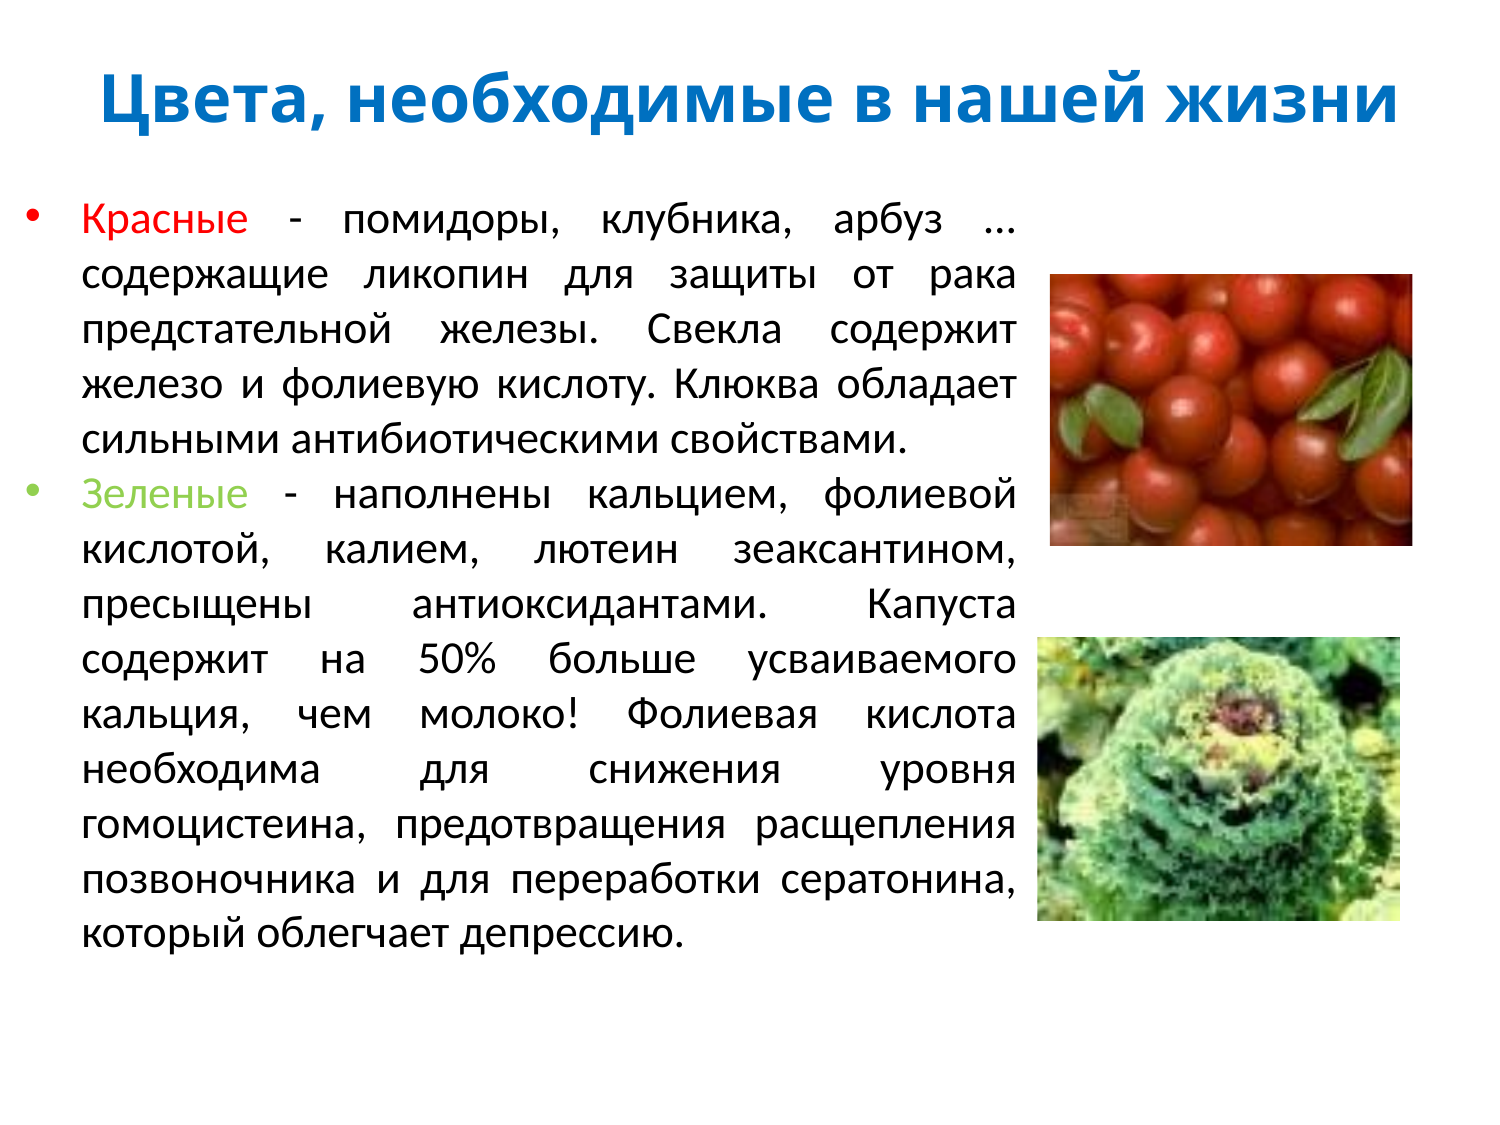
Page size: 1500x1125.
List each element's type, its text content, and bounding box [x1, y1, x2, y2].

title Цвета, необходимые в нашей жизни [48, 25, 1452, 244]
text_box Красные - помидоры, клубника, арбуз ... содержащие ликопин для защиты от рака предстательной железы. Свекла содержит железо и фолиевую кислоту. Клюква обладает сильными антибиотическими свойствами. Зеленые - наполнены кальцием, фолиевой кислотой, калием, лютеин зеаксантином, пресыщены антиоксидантами. Капуста содержит на 50% больше усваиваемого кальция, чем молоко! Фолиевая кислота необходима для снижения уровня гомоцистеина, предотвращения расщепления позвоночника и для переработки сератонина, который облегчает депрессию. [24, 187, 1018, 958]
text_box [1049, 274, 1413, 546]
text_box [1037, 637, 1400, 921]
